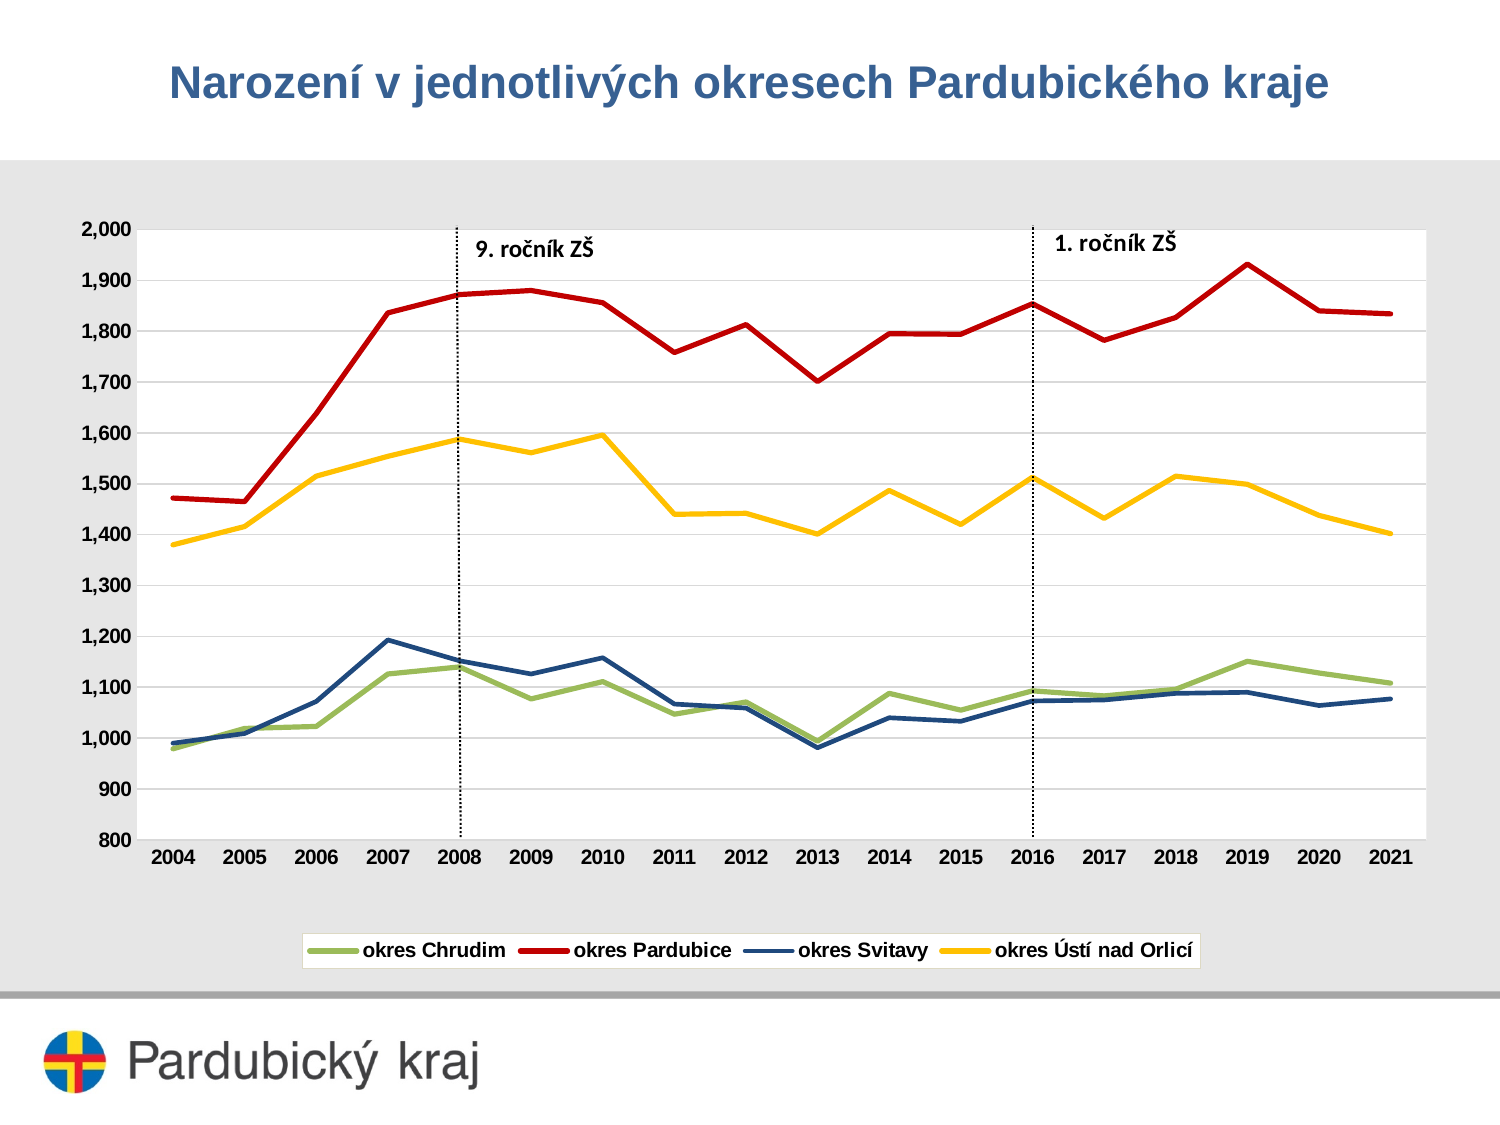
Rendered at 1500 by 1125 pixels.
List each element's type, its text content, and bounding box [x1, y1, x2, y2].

text_box [0, 1001, 1500, 1125]
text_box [456, 225, 461, 838]
title Narození v jednotlivých okresech Pardubického kraje [112, 0, 1388, 161]
text_box [0, 989, 1500, 1001]
chart [53, 206, 1450, 969]
text_box [0, 0, 1500, 162]
picture [41, 1028, 479, 1094]
